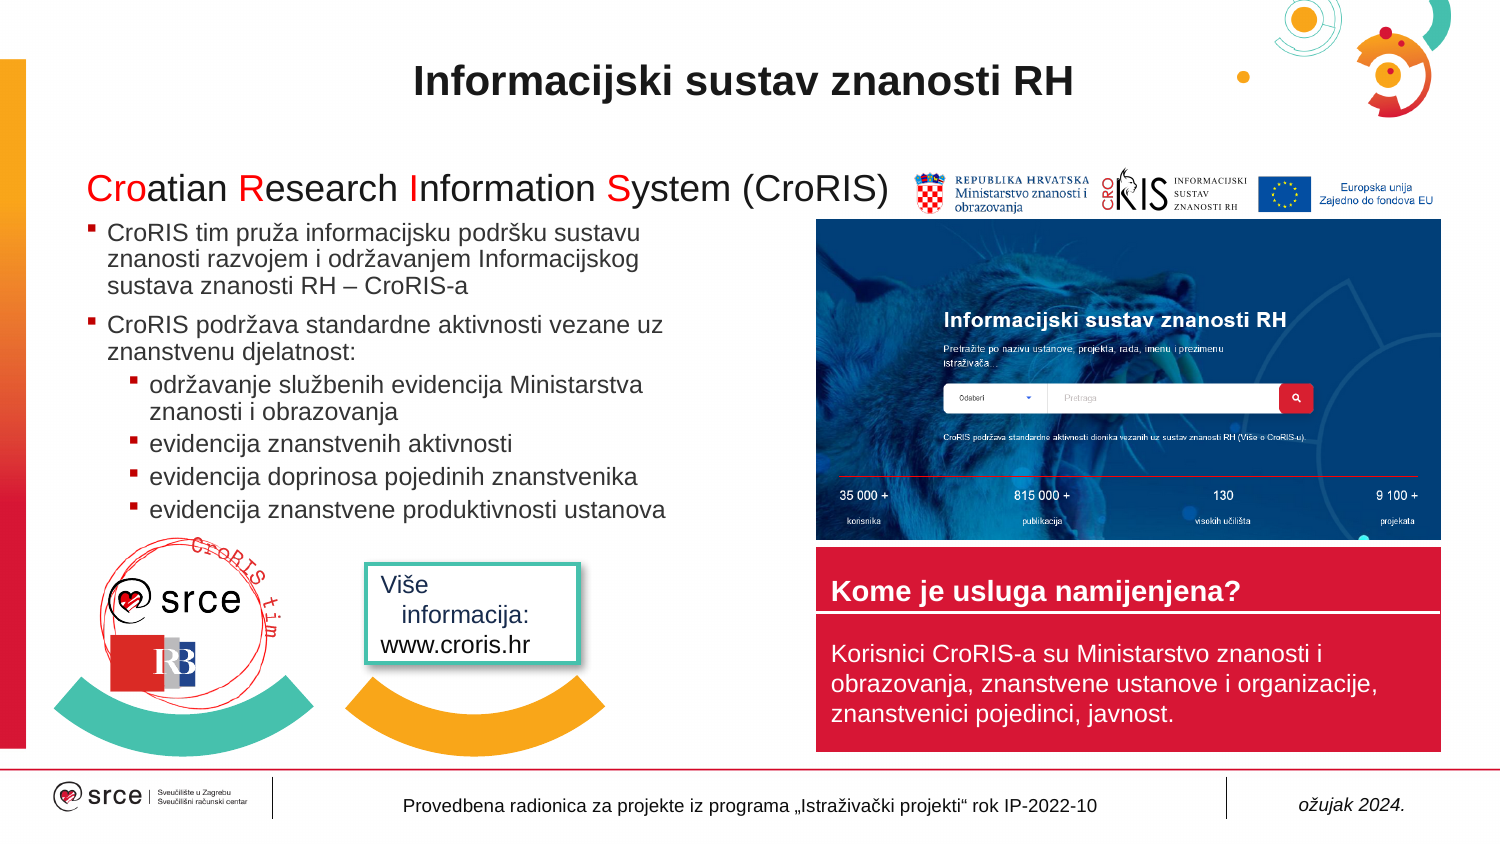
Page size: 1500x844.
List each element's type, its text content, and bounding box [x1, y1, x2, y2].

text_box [22, 524, 343, 722]
picture [0, 0, 1500, 844]
text_box [343, 674, 607, 758]
text_box [69, 722, 296, 758]
footer Provedbena radionica za projekte iz programa „Istraživački projekti“ rok IP-2022-10 [338, 782, 1162, 828]
text_box Kome je usluga namijenjena? Korisnici CroRIS-a su Ministarstvo znanosti i obrazovanja, znanstvene ustanove i organizacije, znanstvenici pojedinci, javnost. [815, 546, 1442, 753]
list CroRIS tim pruža informacijsku podršku sustavu znanosti razvojem i održavanjem Informacijskog sustava znanosti RH – CroRIS-a CroRIS podržava standardne aktivnosti vezane uz znanstvenu djelatnost: održavanje službenih evidencija Ministarstva znanosti i obrazovanja evidencija znanstvenih aktivnosti evidencija doprinosa pojedinih znanstvenika evidencija znanstvene produktivnosti ustanova [70, 212, 741, 748]
slide_number ožujak 2024. [1254, 781, 1451, 827]
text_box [914, 150, 1440, 229]
title Croatian Research Information System (CroRIS) [40, 147, 914, 231]
text_box Više informacija: www.croris.hr [365, 563, 580, 664]
text_box Informacijski sustav znanosti RH [103, 0, 1397, 163]
